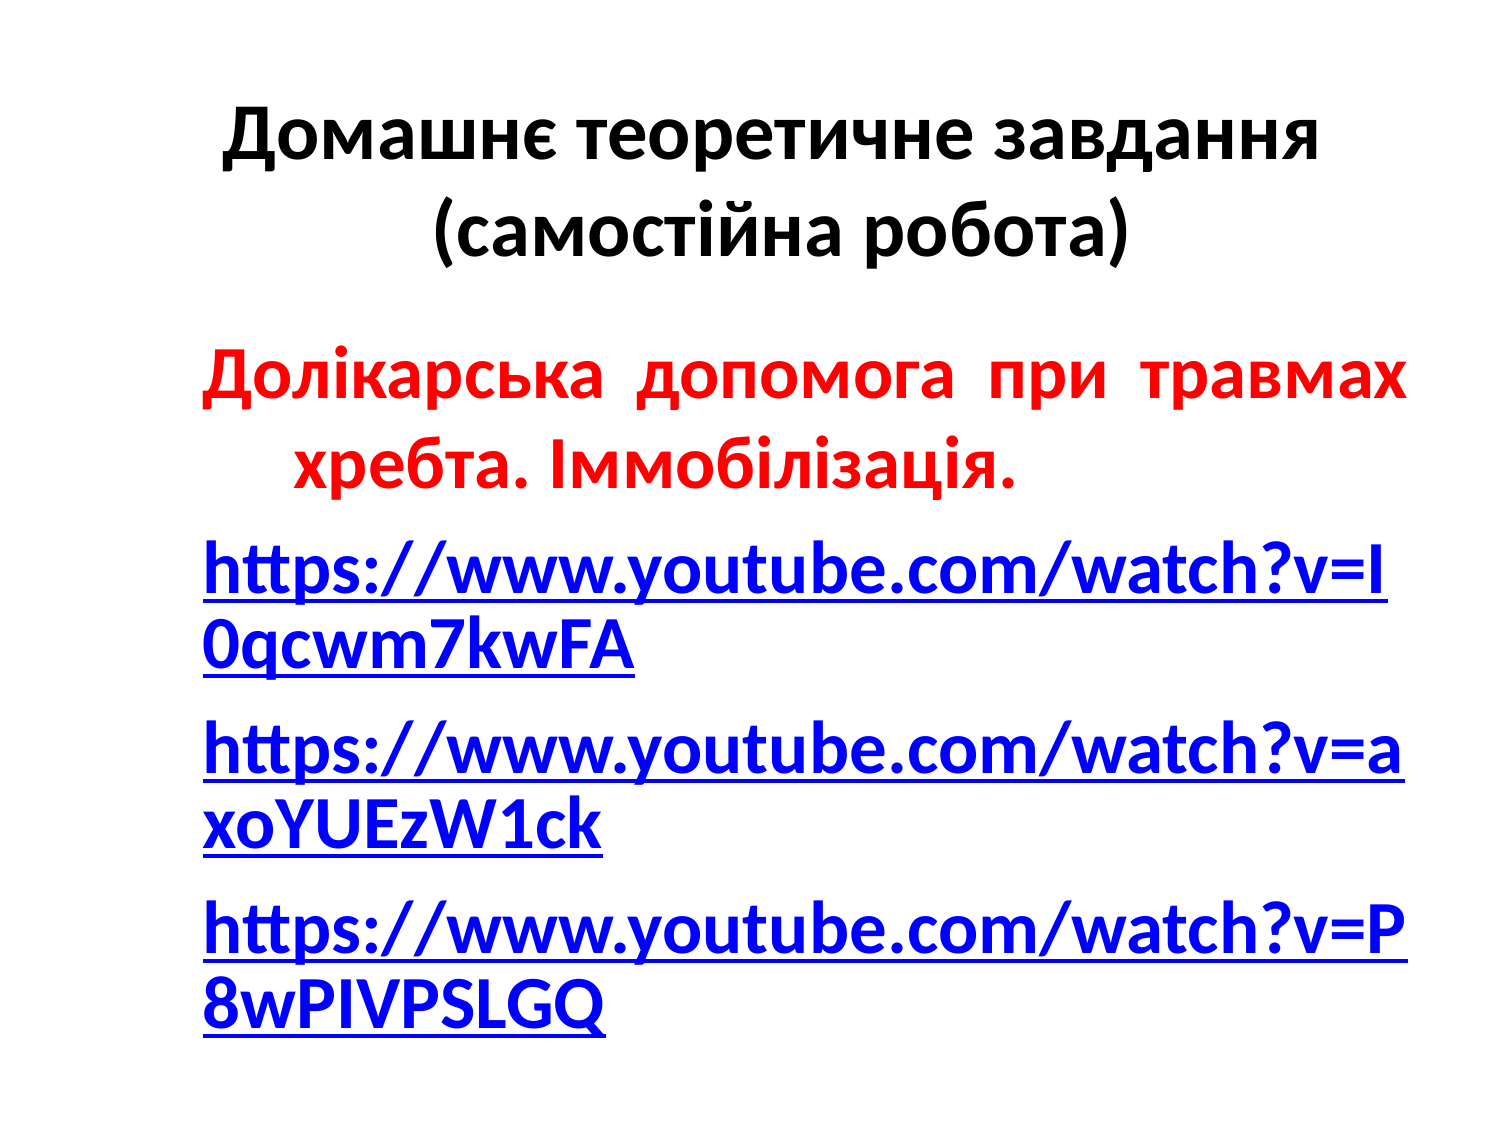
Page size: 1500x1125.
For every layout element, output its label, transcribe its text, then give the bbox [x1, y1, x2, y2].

text_box Долікарська допомога при травмах хребта. Іммобілізація. https://www.youtube.com/watch?v=I0qcwm7kwFA https://www.youtube.com/watch?v=axoYUEzW1ck https://www.youtube.com/watch?v=P8wPIVPSLGQ [187, 316, 1424, 985]
text_box Домашнє теоретичне завдання (самостійна робота) [140, 70, 1424, 282]
